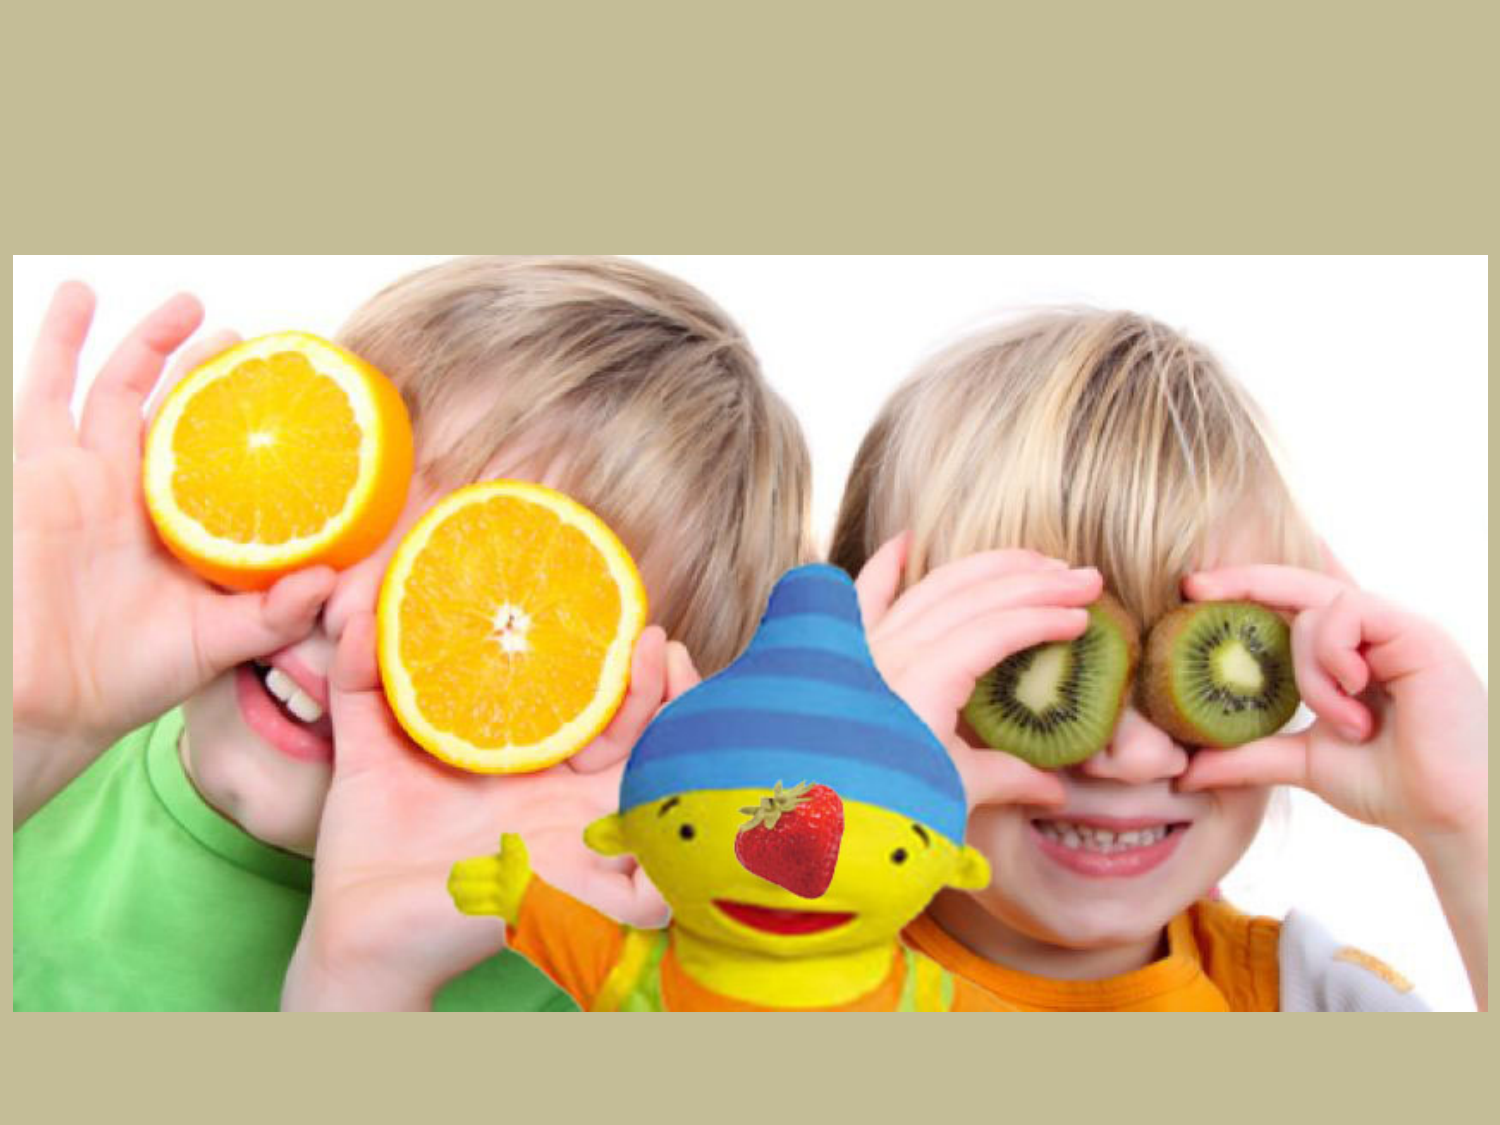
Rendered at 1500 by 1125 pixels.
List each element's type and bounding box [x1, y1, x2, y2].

list [13, 255, 1488, 1012]
